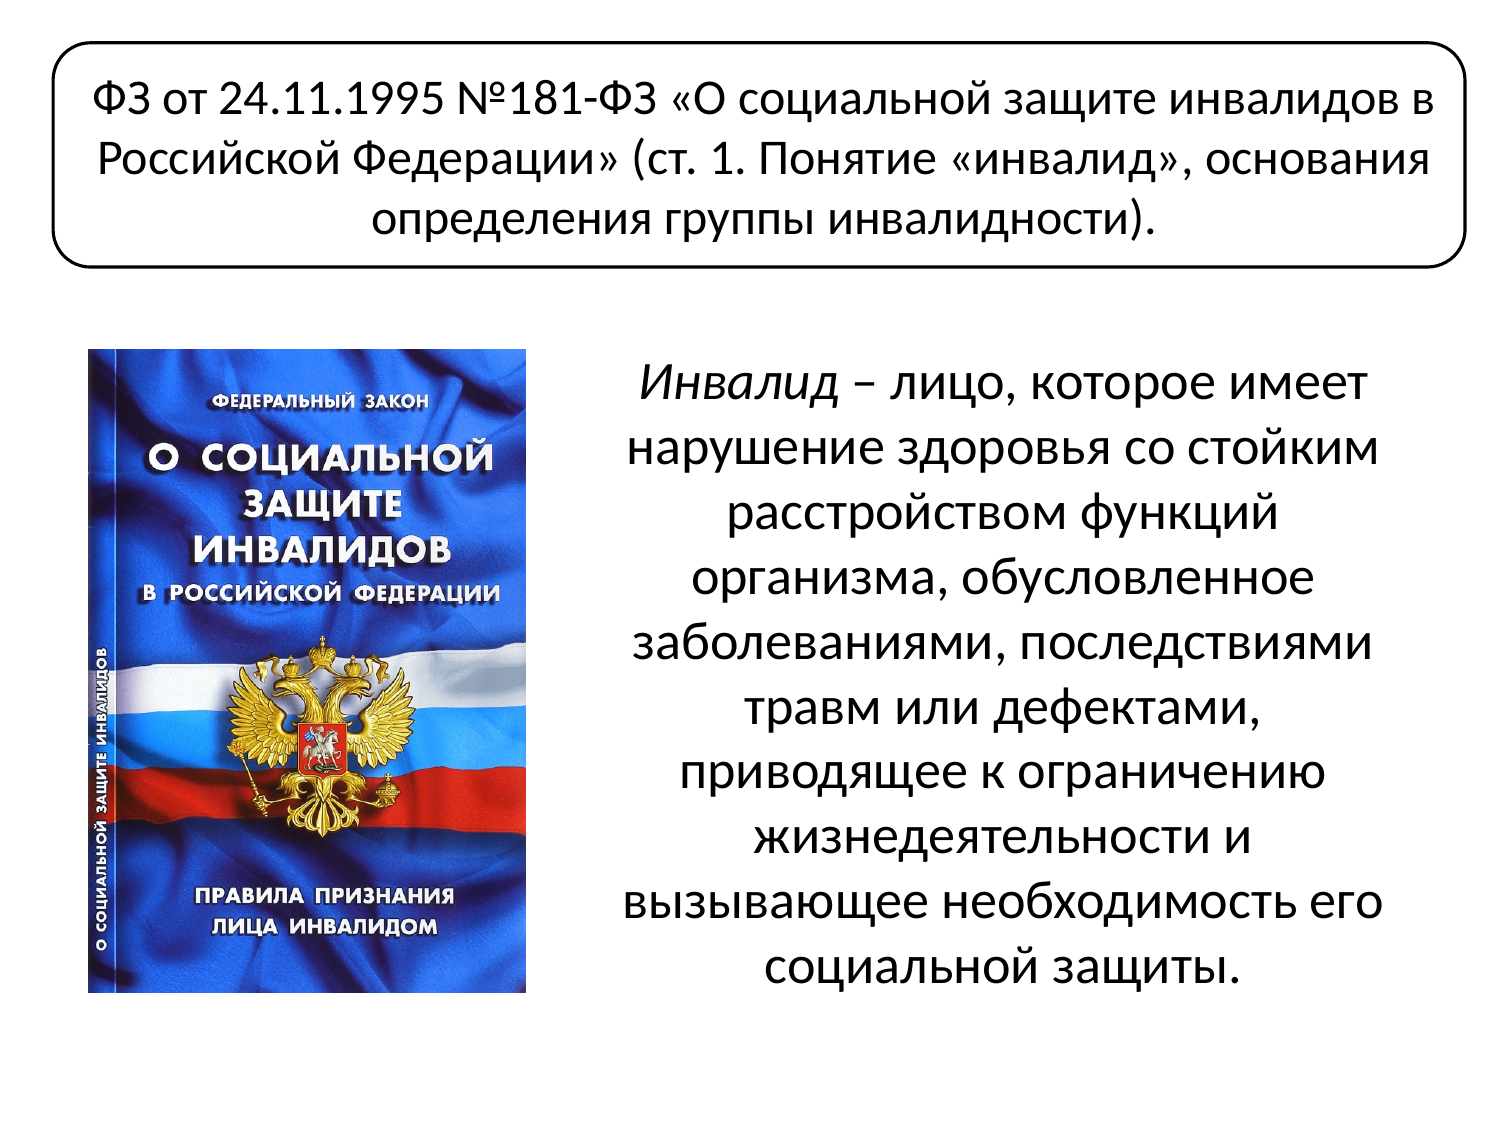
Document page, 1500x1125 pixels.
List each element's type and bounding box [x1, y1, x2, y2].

picture [88, 349, 526, 993]
text_box [52, 42, 1466, 268]
list [513, 302, 1459, 1070]
